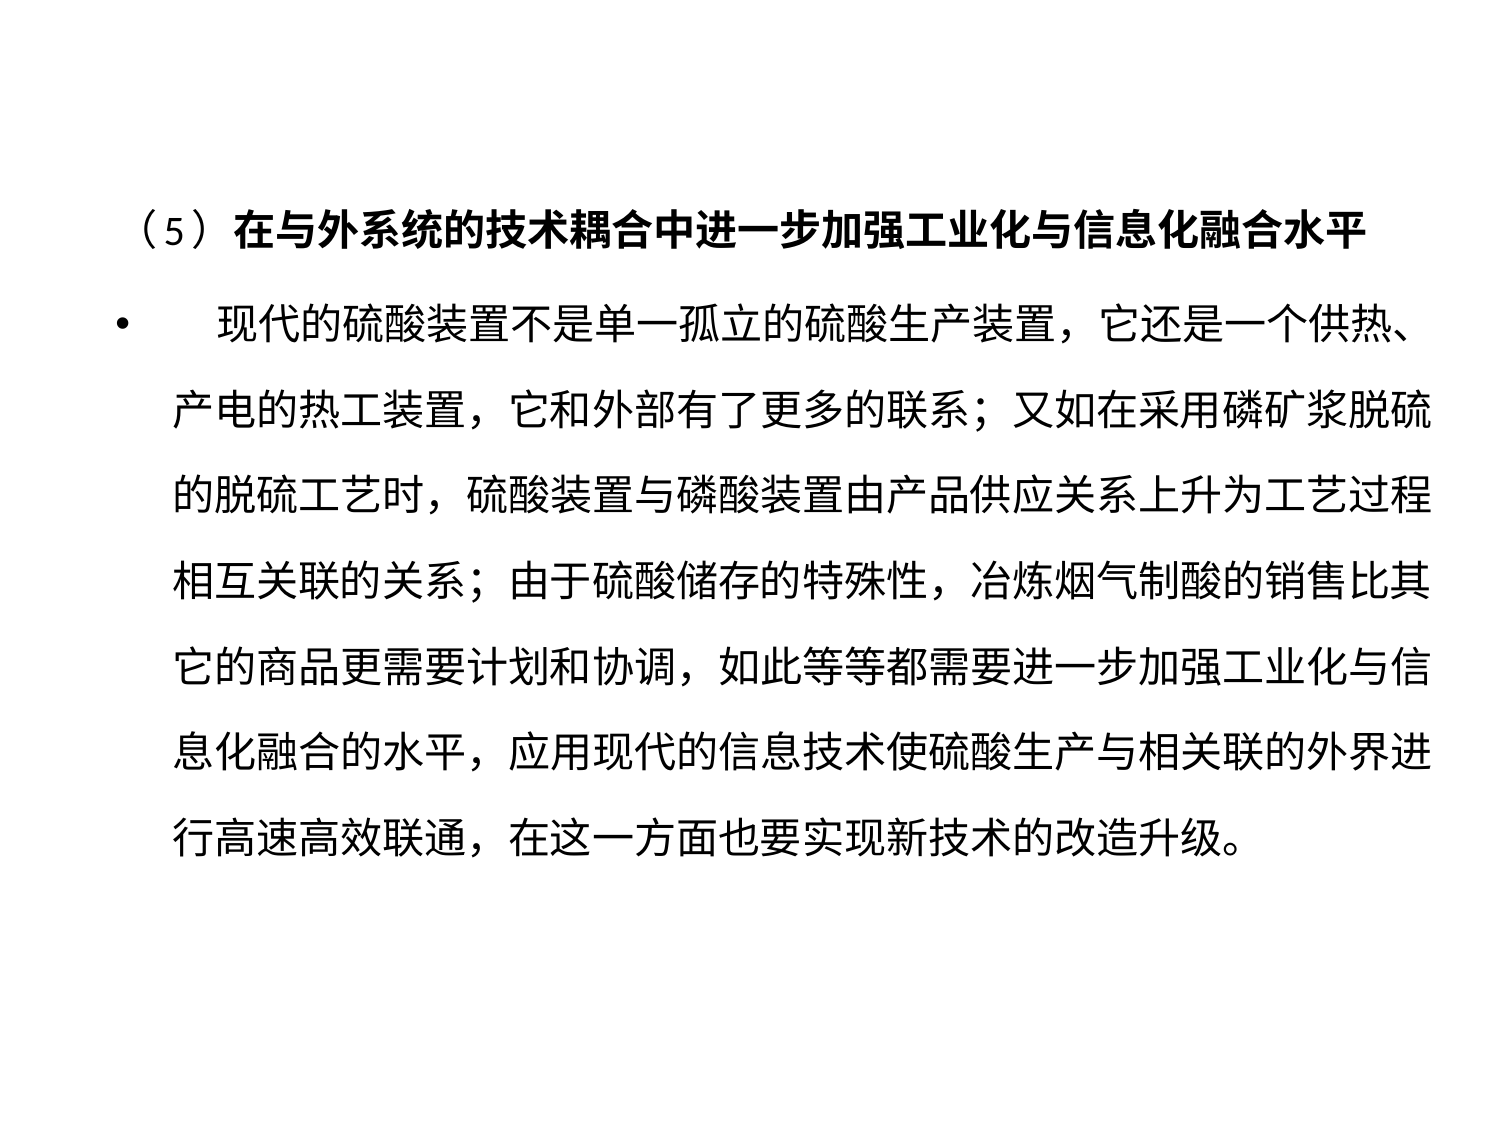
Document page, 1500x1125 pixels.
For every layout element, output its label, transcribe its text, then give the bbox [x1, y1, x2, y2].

list （5）在与外系统的技术耦合中进一步加强工业化与信息化融合水平 现代的硫酸装置不是单一孤立的硫酸生产装置，它还是一个供热、产电的热工装置，它和外部有了更多的联系；又如在采用磷矿浆脱硫的脱硫工艺时，硫酸装置与磷酸装置由产品供应关系上升为工艺过程相互关联的关系；由于硫酸储存的特殊性，冶炼烟气制酸的销售比其它的商品更需要计划和协调，如此等等都需要进一步加强工业化与信息化融合的水平，应用现代的信息技术使硫酸生产与相关联的外界进行高速高效联通，在这一方面也要实现新技术的改造升级。 [100, 160, 1451, 904]
